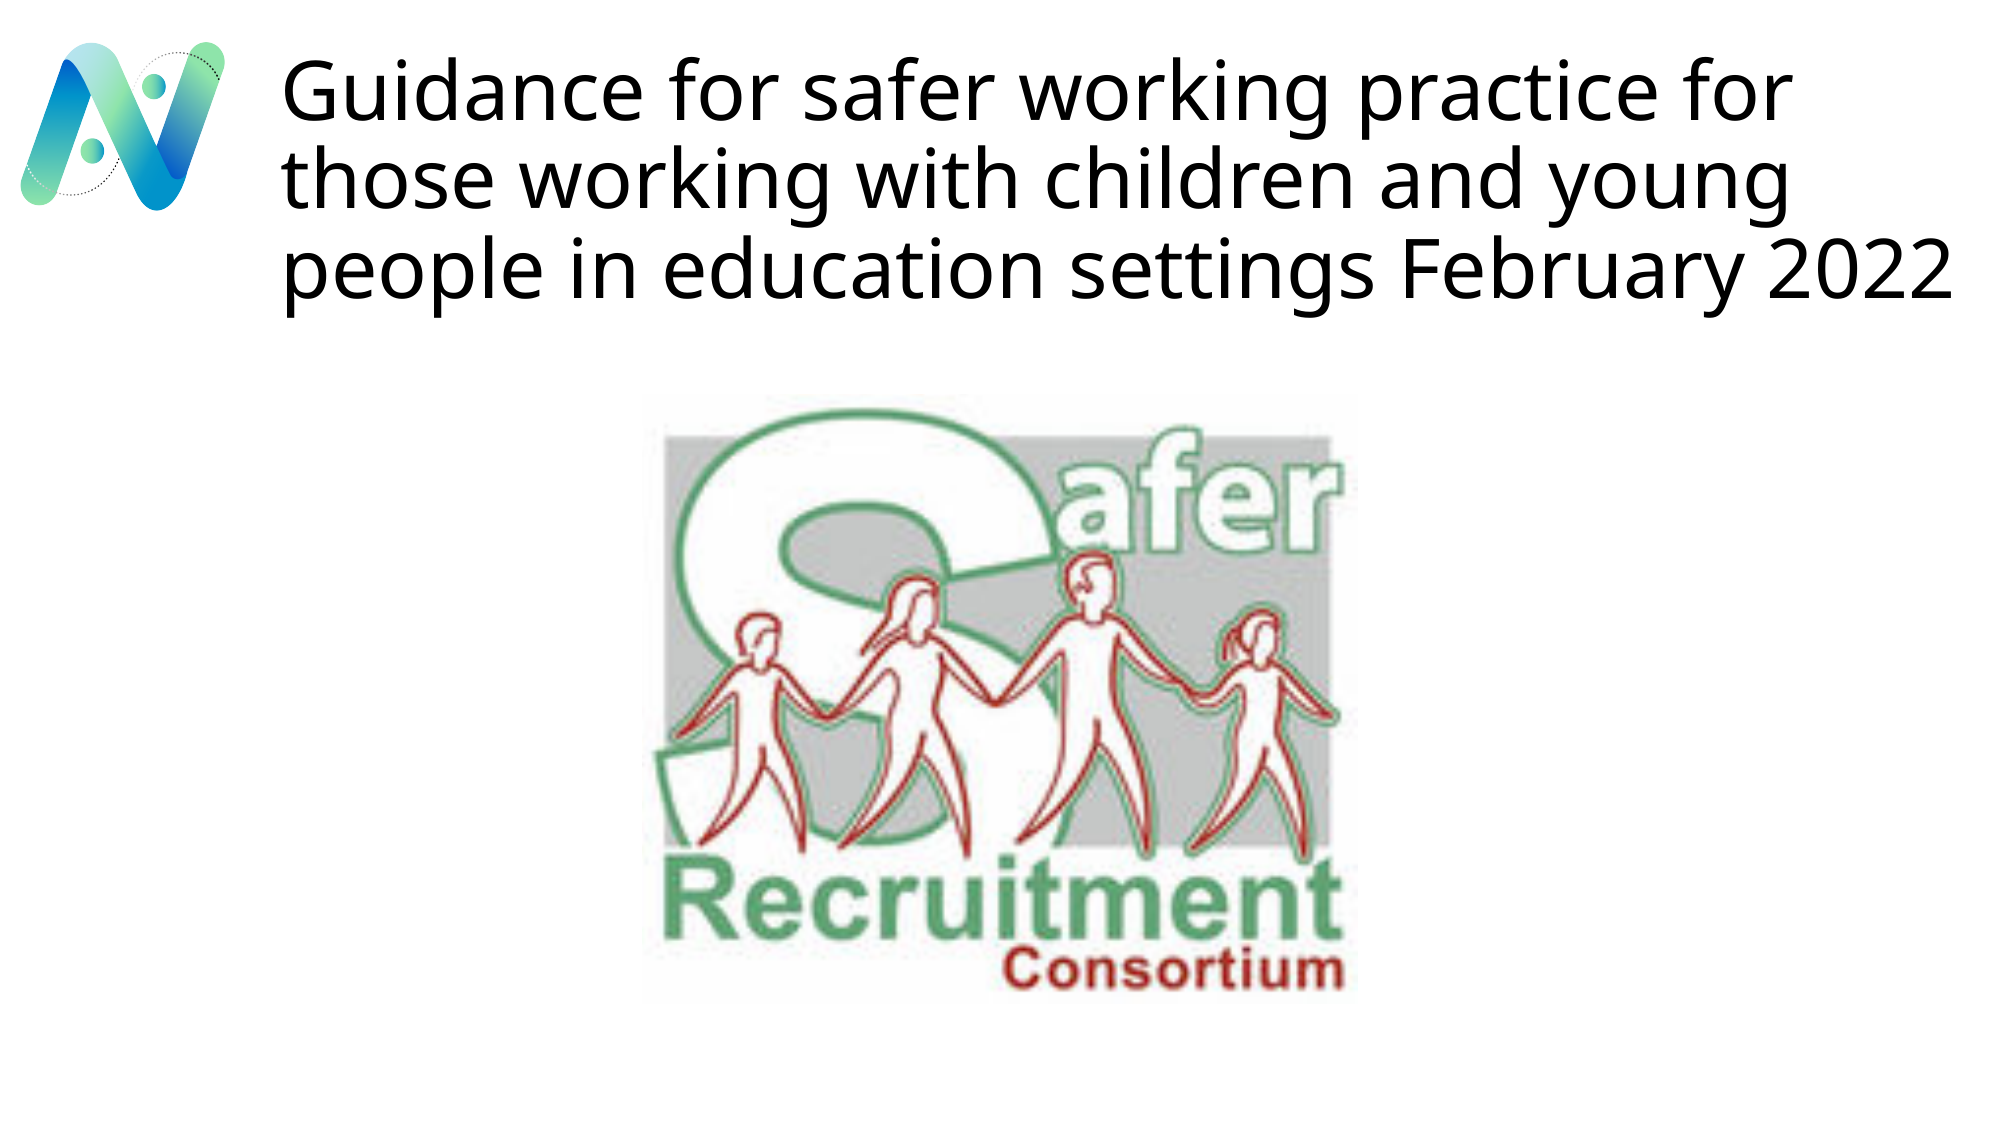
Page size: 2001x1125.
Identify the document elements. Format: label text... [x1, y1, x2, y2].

title Guidance for safer working practice for those working with children and young people in education settings February 2022 [265, 0, 1983, 365]
picture [642, 394, 1358, 1004]
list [0, 0, 266, 275]
